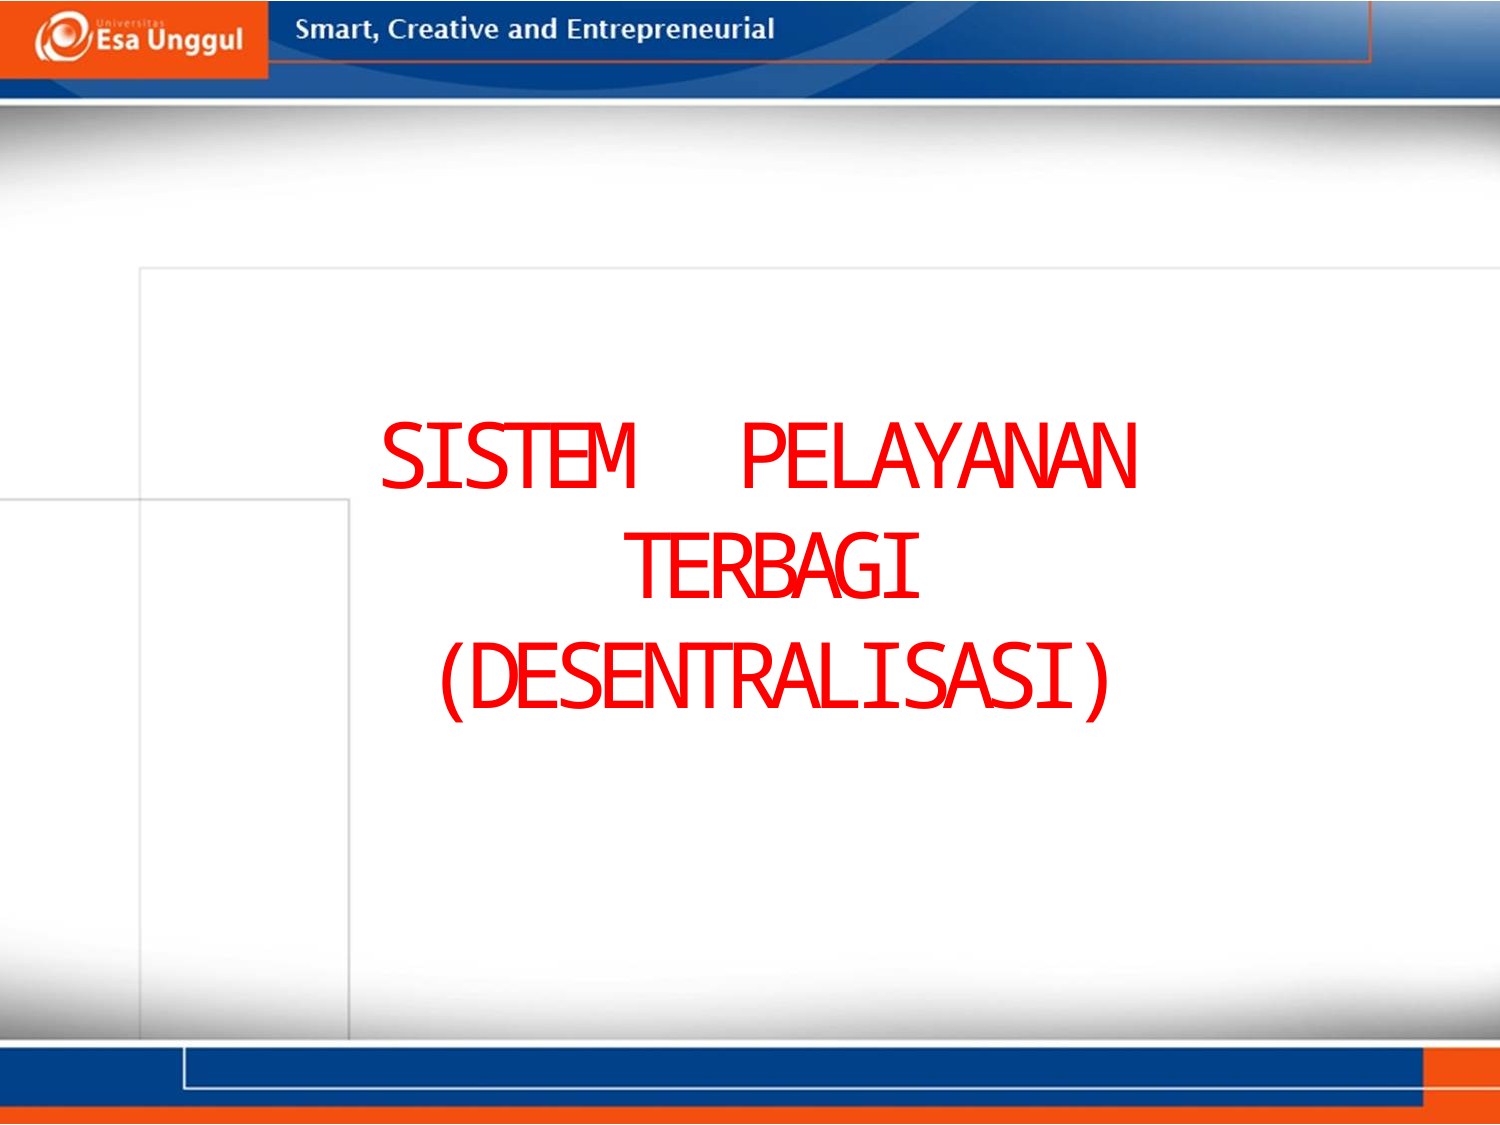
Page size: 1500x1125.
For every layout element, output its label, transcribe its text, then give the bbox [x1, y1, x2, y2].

title SISTEM PELAYANAN TERBAGI (DESENTRALISASI) [275, 394, 1274, 727]
picture [0, 1, 1500, 1124]
